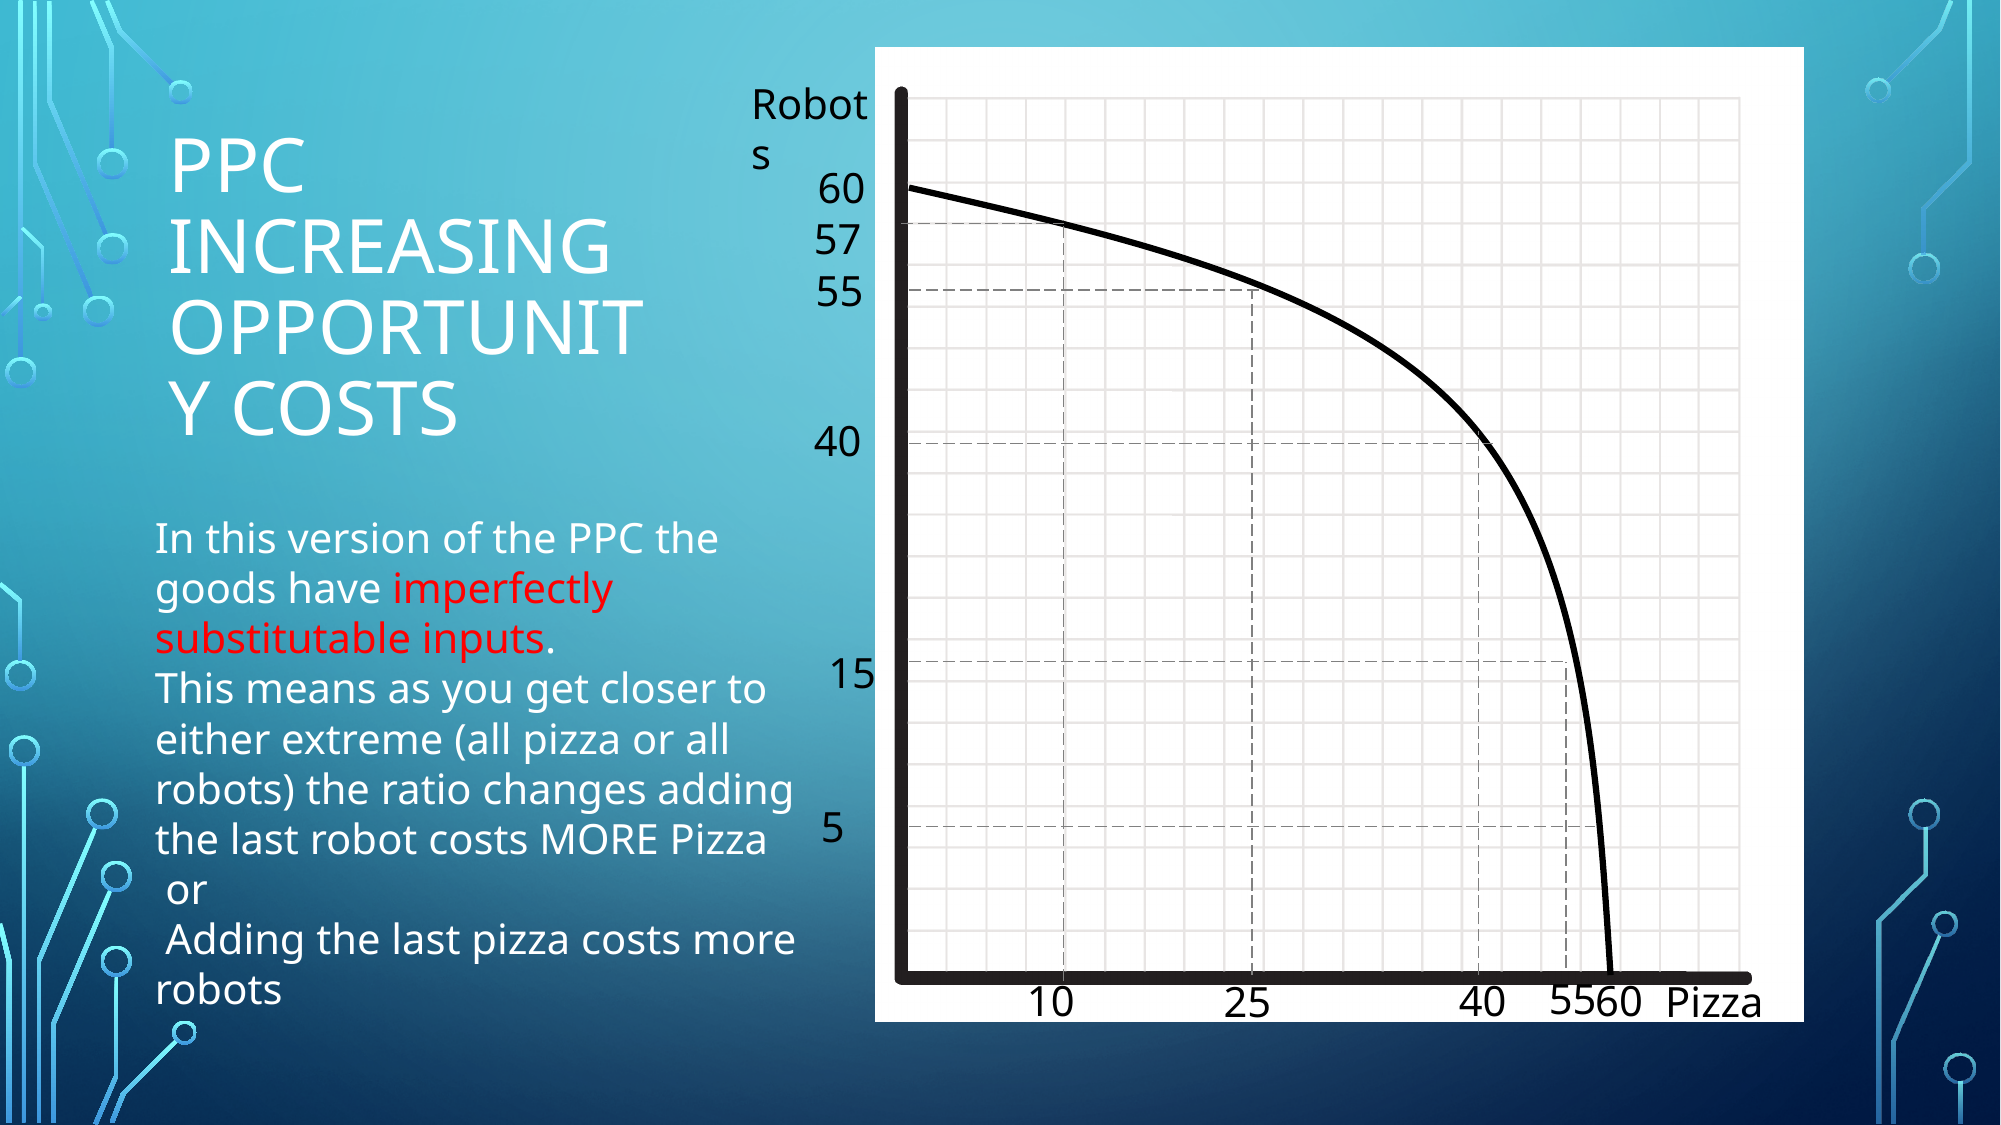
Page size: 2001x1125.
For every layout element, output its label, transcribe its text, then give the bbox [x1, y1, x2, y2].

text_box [875, 47, 1804, 1023]
text_box In this version of the PPC the goods have imperfectly substitutable inputs. This means as you get closer to either extreme (all pizza or all robots) the ratio changes adding the last robot costs MORE Pizza or Adding the last pizza costs more robots [139, 504, 735, 1020]
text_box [735, 69, 1790, 1035]
title PPC Increasing Opportunity Costs [154, 102, 684, 477]
